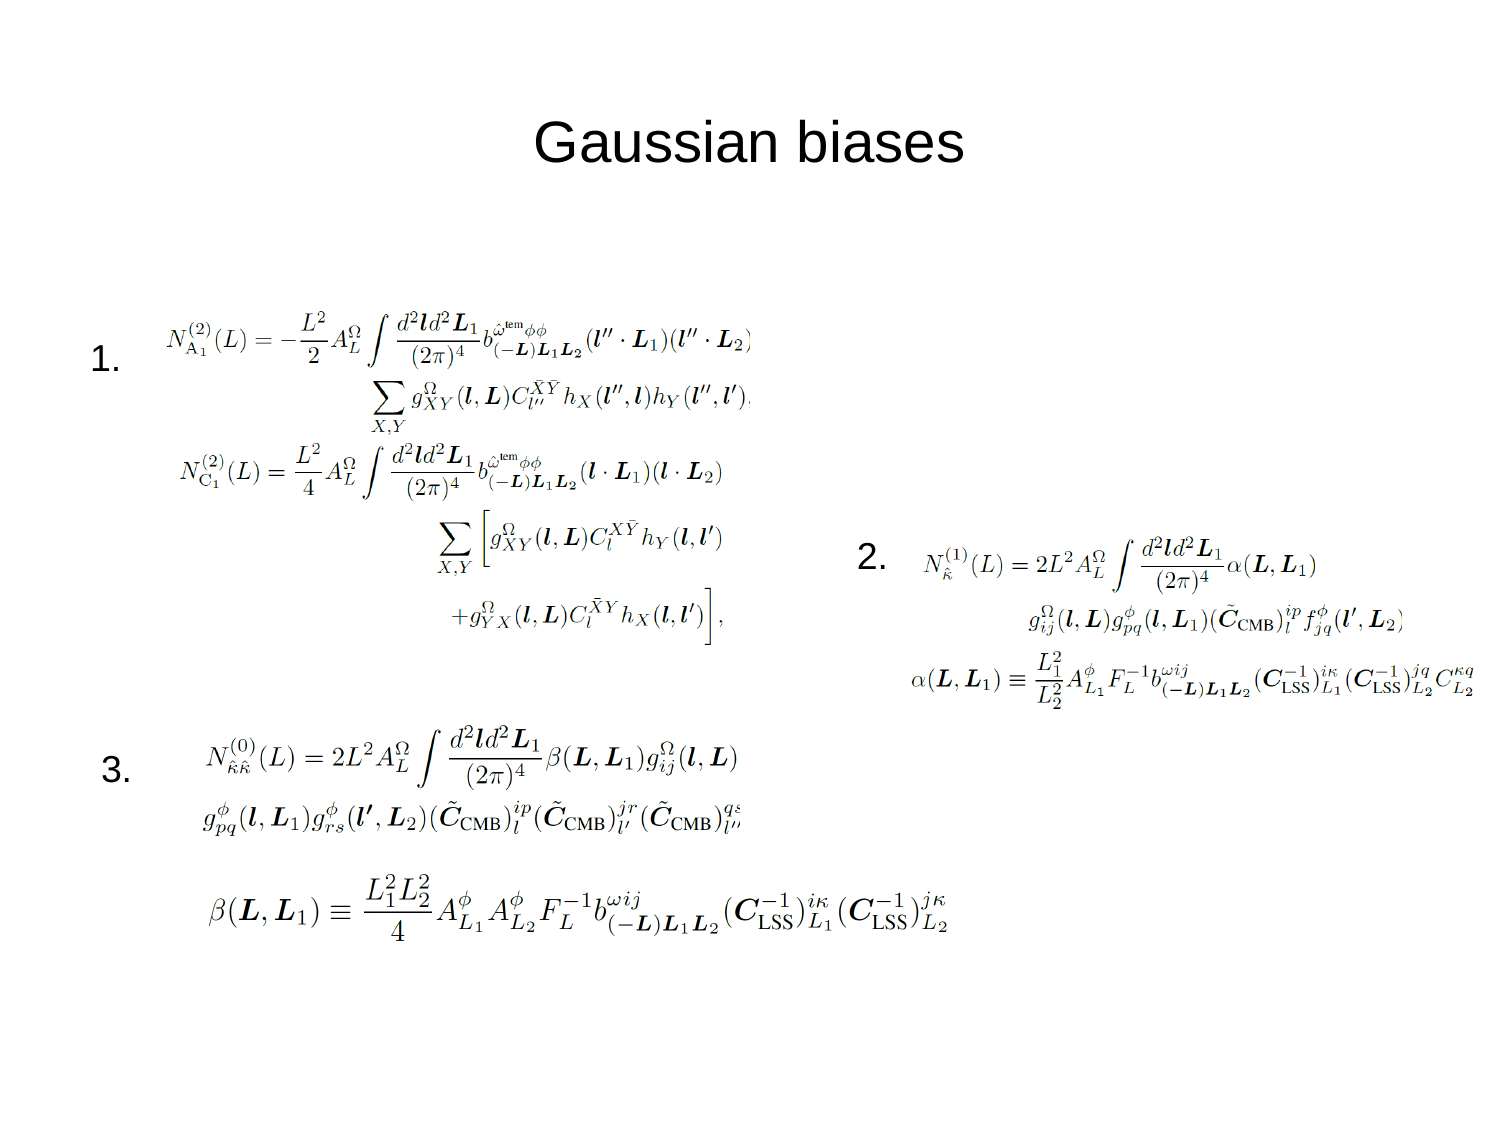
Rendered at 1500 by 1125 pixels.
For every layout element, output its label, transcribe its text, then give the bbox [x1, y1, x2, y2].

text_box 3. [86, 738, 148, 798]
title Gaussian biases [75, 45, 1425, 233]
picture [171, 717, 741, 851]
picture [171, 440, 723, 648]
text_box 1. [75, 326, 137, 386]
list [152, 302, 751, 440]
text_box 2. [842, 525, 898, 585]
picture [900, 514, 1476, 711]
picture [194, 862, 949, 942]
